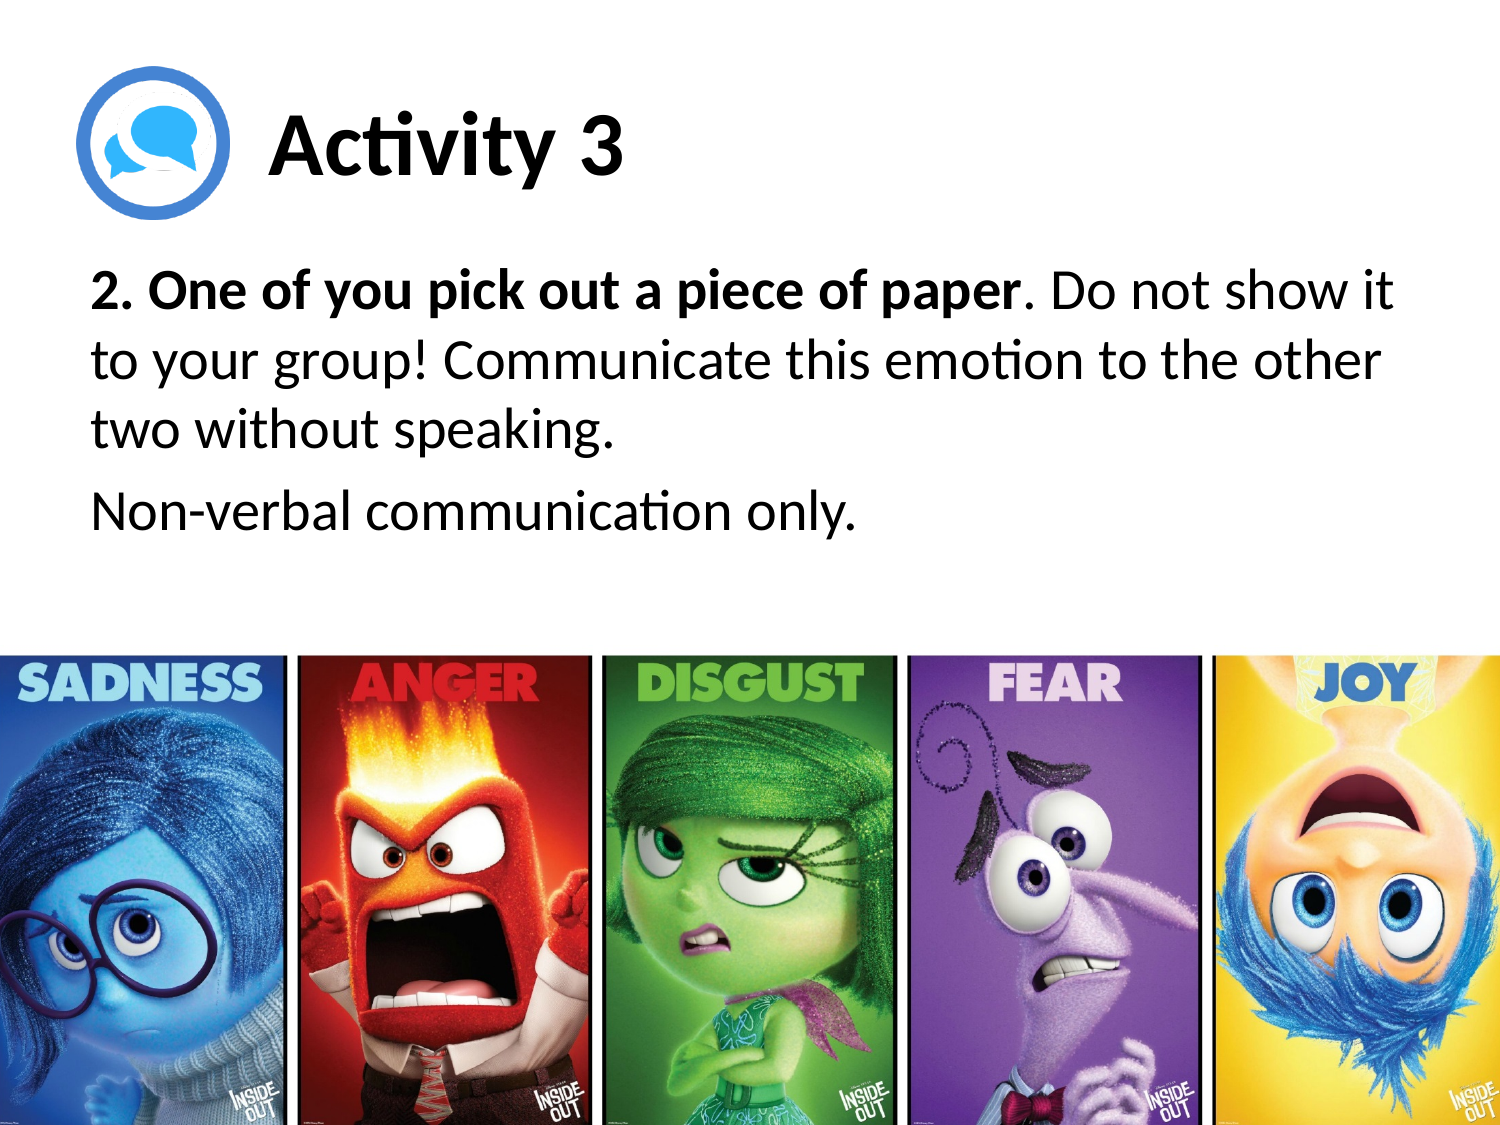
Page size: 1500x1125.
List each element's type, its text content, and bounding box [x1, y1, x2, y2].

picture [76, 66, 231, 221]
text_box 2. One of you pick out a piece of paper. Do not show it to your group! Communicate this emotion to the other two without speaking. Non-verbal communication only. [74, 243, 1425, 643]
title Activity 3 [253, 45, 1425, 233]
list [0, 644, 1500, 1125]
